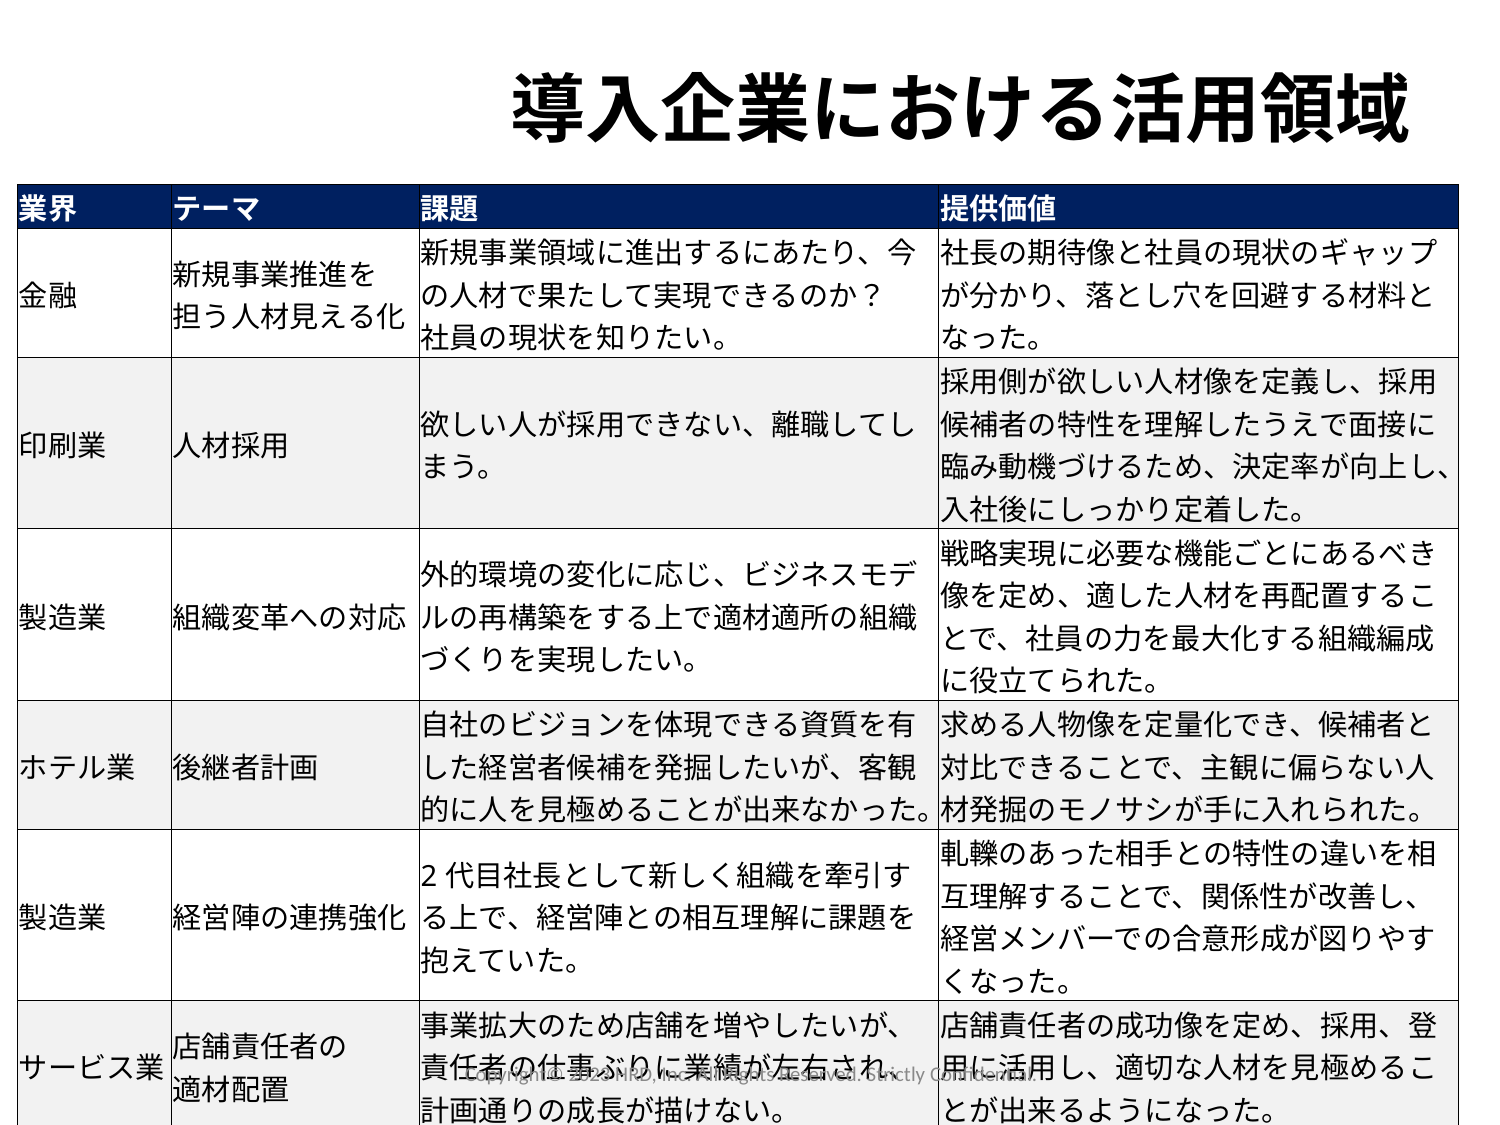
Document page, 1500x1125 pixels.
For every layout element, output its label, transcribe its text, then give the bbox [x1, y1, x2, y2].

table_cell 製造業 [18, 830, 171, 1000]
table_cell 新規事業領域に進出するにあたり、今の人材で果たして実現できるのか？ 社員の現状を知りたい。 [420, 229, 938, 357]
table_cell 新規事業推進を 担う人材見える化 [172, 229, 419, 357]
table_cell 人材採用 [172, 358, 419, 528]
footer Copyright©️ 2023 HRD, Inc. All Rights Reserved. Strictly Confidential. [425, 1042, 1077, 1103]
table_cell ホテル業 [18, 701, 171, 829]
table_cell 組織変革への対応 [172, 529, 419, 700]
table_cell 社長の期待像と社員の現状のギャップが分かり、落とし穴を回避する材料となった。 [939, 229, 1458, 357]
table_header 課題 [420, 185, 938, 228]
table_cell 経営陣の連携強化 [172, 830, 419, 1000]
table_cell 欲しい人が採用できない、離職してしまう。 [420, 358, 938, 528]
table_cell 後継者計画 [172, 701, 419, 829]
table_cell 2代目社長として新しく組織を牽引する上で、経営陣との相互理解に課題を抱えていた。 [420, 830, 938, 1000]
table_cell 事業拡大のため店舗を増やしたいが、責任者の仕事ぶりに業績が左右され、計画通りの成長が描けない。 [420, 1001, 938, 1125]
table_header 業界 [18, 185, 171, 228]
table_cell 求める人物像を定量化でき、候補者と対比できることで、主観に偏らない人材発掘のモノサシが手に入れられた。 [939, 701, 1458, 829]
table_cell 外的環境の変化に応じ、ビジネスモデルの再構築をする上で適材適所の組織づくりを実現したい。 [420, 529, 938, 700]
table_cell 採用側が欲しい人材像を定義し、採用候補者の特性を理解したうえで面接に臨み動機づけるため、決定率が向上し、入社後にしっかり定着した。 [939, 358, 1458, 528]
table_header 提供価値 [939, 185, 1458, 228]
table_cell 店舗責任者の成功像を定め、採用、登用に活用し、適切な人材を見極めることが出来るようになった。 [939, 1001, 1458, 1125]
table_header テーマ [172, 185, 419, 228]
table_cell 印刷業 [18, 358, 171, 528]
table_cell サービス業 [18, 1001, 171, 1125]
table_cell 製造業 [18, 529, 171, 700]
table_cell 金融 [18, 229, 171, 357]
table_cell 戦略実現に必要な機能ごとにあるべき像を定め、適した人材を再配置することで、社員の力を最大化する組織編成に役立てられた。 [939, 529, 1458, 700]
table_cell 自社のビジョンを体現できる資質を有した経営者候補を発掘したいが、客観的に人を見極めることが出来なかった。 [420, 701, 938, 829]
table_cell 軋轢のあった相手との特性の違いを相互理解することで、関係性が改善し、経営メンバーでの合意形成が図りやすくなった。 [939, 830, 1458, 1000]
table_cell 店舗責任者の 適材配置 [172, 1001, 419, 1125]
text_box 導入企業における活用領域 [74, 12, 1425, 184]
